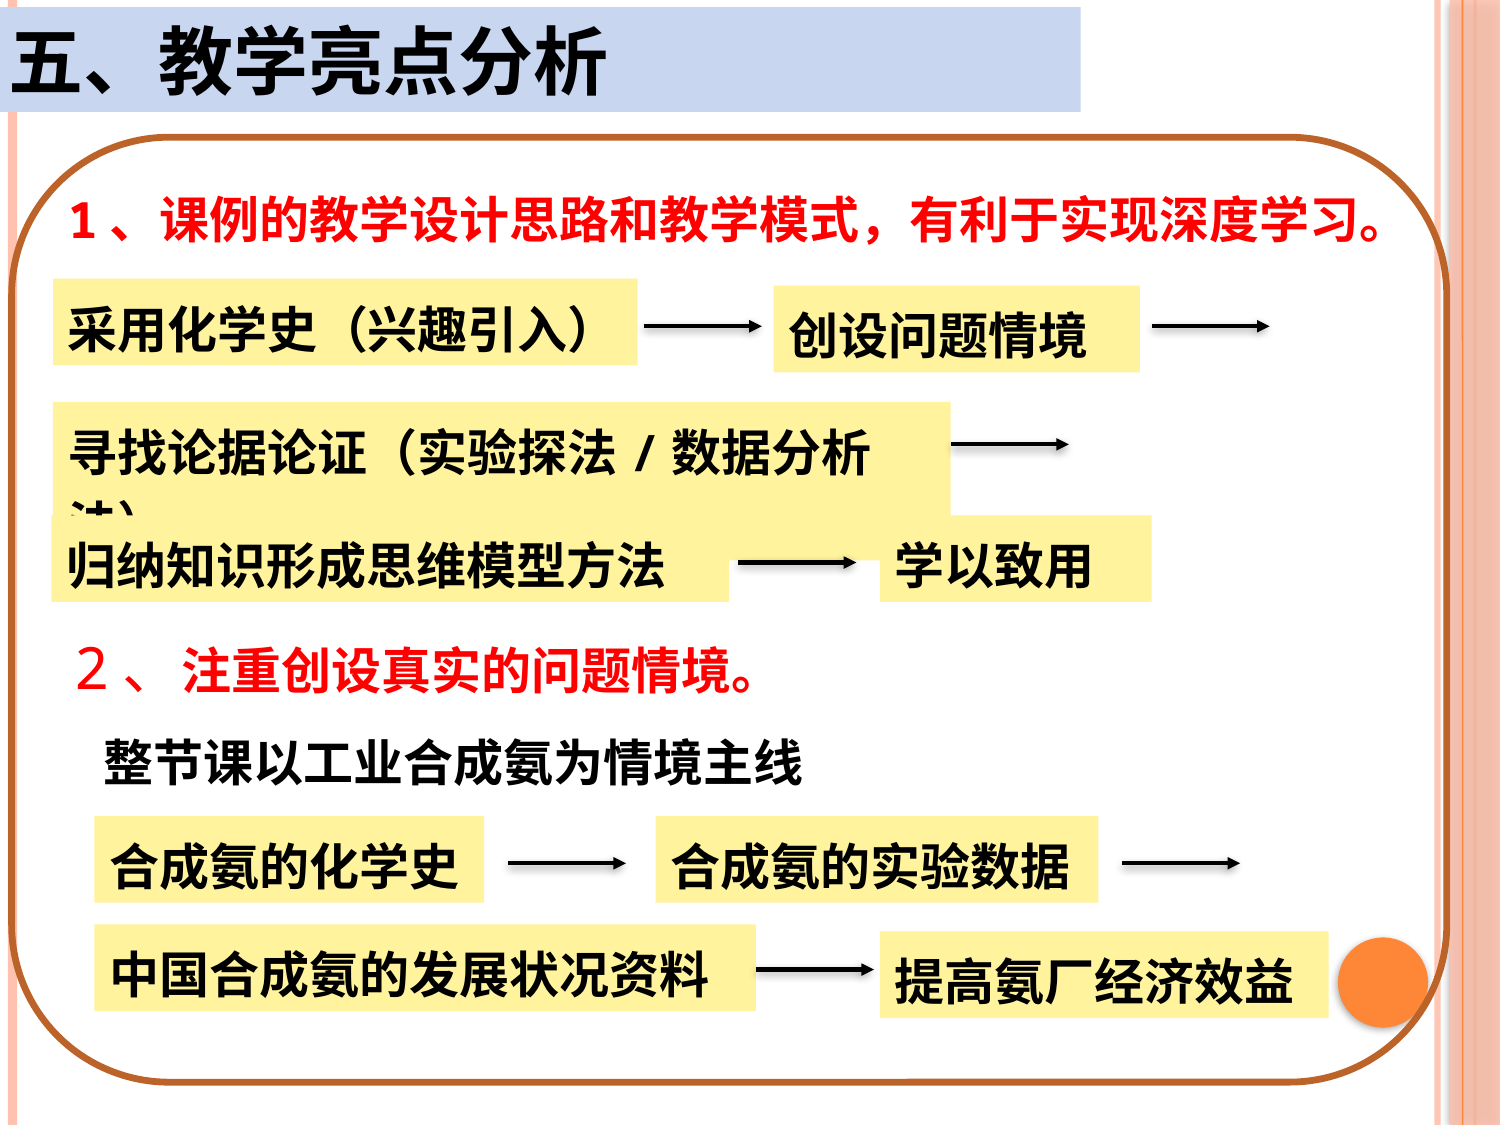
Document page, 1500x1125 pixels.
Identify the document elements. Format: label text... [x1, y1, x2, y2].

text_box 2、注重创设真实的问题情境。 [58, 609, 1241, 709]
text_box 采用化学史（兴趣引入） [53, 278, 638, 366]
text_box 合成氨的实验数据 [655, 816, 1099, 903]
text_box [9, 185, 1449, 1085]
text_box 寻找论据论证（实验探法/数据分析法） [52, 401, 951, 561]
text_box 整节课以工业合成氨为情境主线 [88, 712, 1298, 799]
text_box 提高氨厂经济效益 [879, 931, 1329, 1019]
text_box 中国合成氨的发展状况资料 [94, 924, 756, 1012]
text_box 1、课例的教学设计思路和教学模式，有利于实现深度学习。 [53, 168, 1465, 256]
text_box 合成氨的化学史 [94, 816, 485, 903]
text_box 五、教学亮点分析 [0, 7, 1081, 112]
text_box 归纳知识形成思维模型方法 [51, 515, 730, 602]
text_box 创设问题情境 [773, 285, 1140, 373]
text_box [72, 135, 1387, 168]
text_box 学以致用 [879, 515, 1152, 602]
